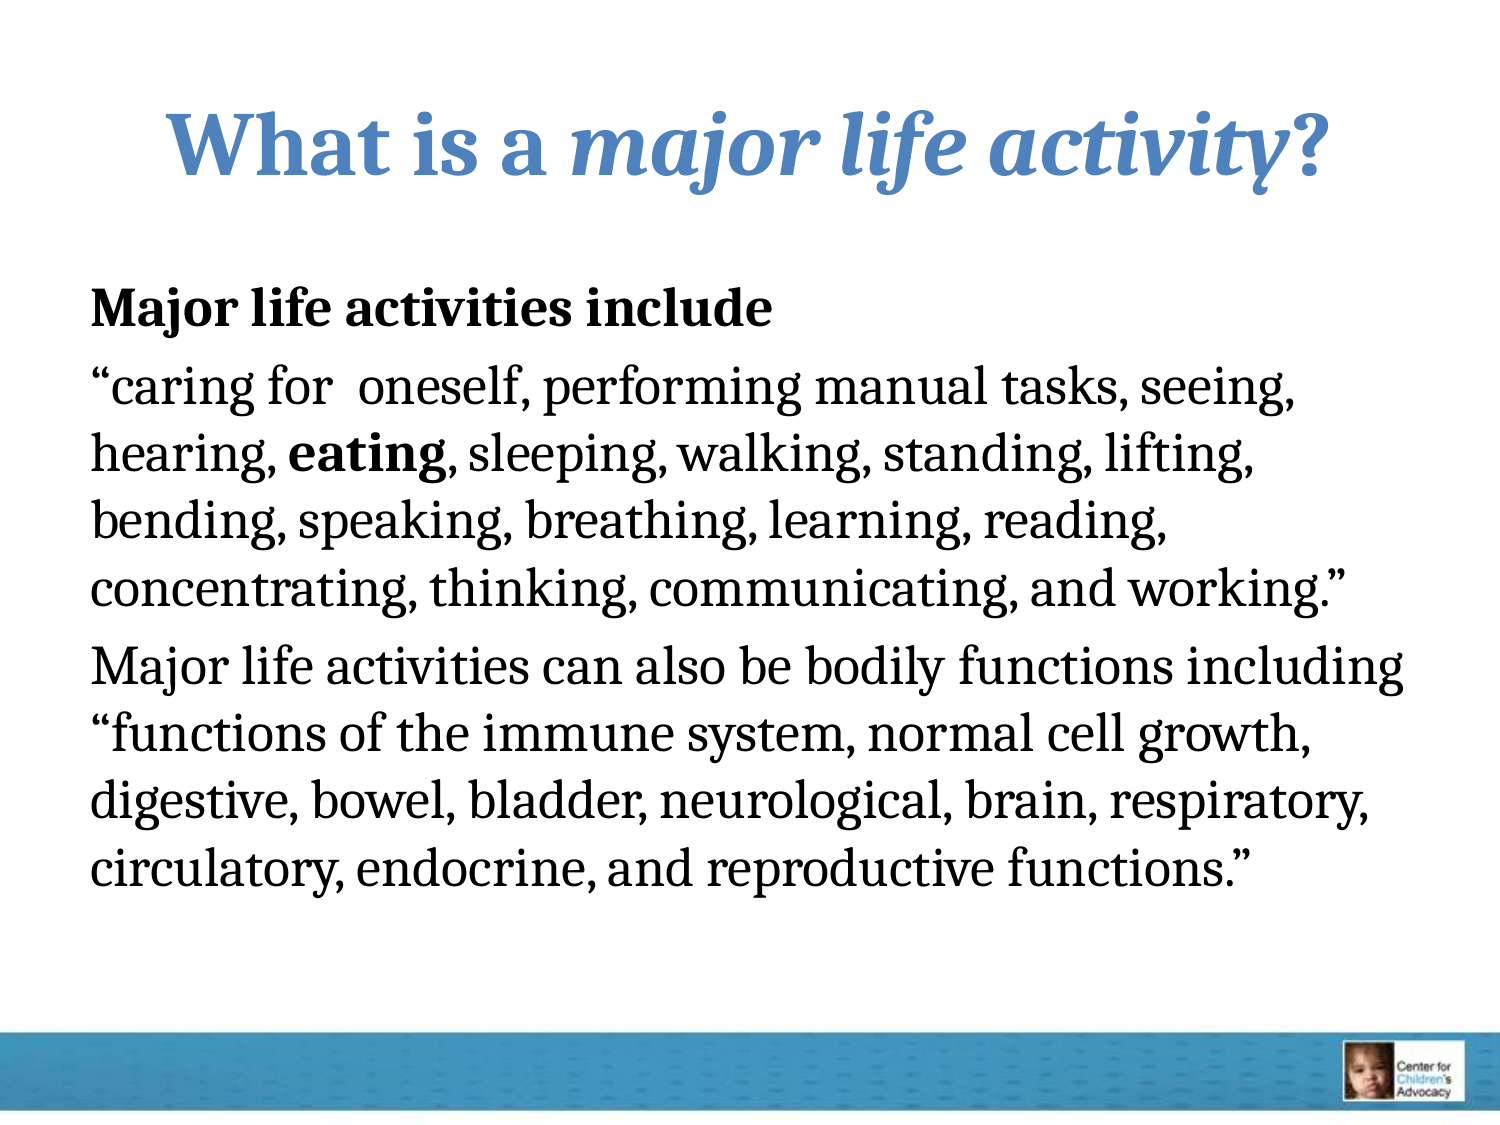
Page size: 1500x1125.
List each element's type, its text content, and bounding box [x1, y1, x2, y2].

title What is a major life activity? [75, 45, 1425, 233]
list Major life activities include “caring for oneself, performing manual tasks, seeing, hearing, eating, sleeping, walking, standing, lifting, bending, speaking, breathing, learning, reading, concentrating, thinking, communicating, and working.” Major life activities can also be bodily functions including “functions of the immune system, normal cell growth, digestive, bowel, bladder, neurological, brain, respiratory, circulatory, endocrine, and reproductive functions.” [75, 262, 1425, 1005]
picture [0, 0, 1500, 1125]
